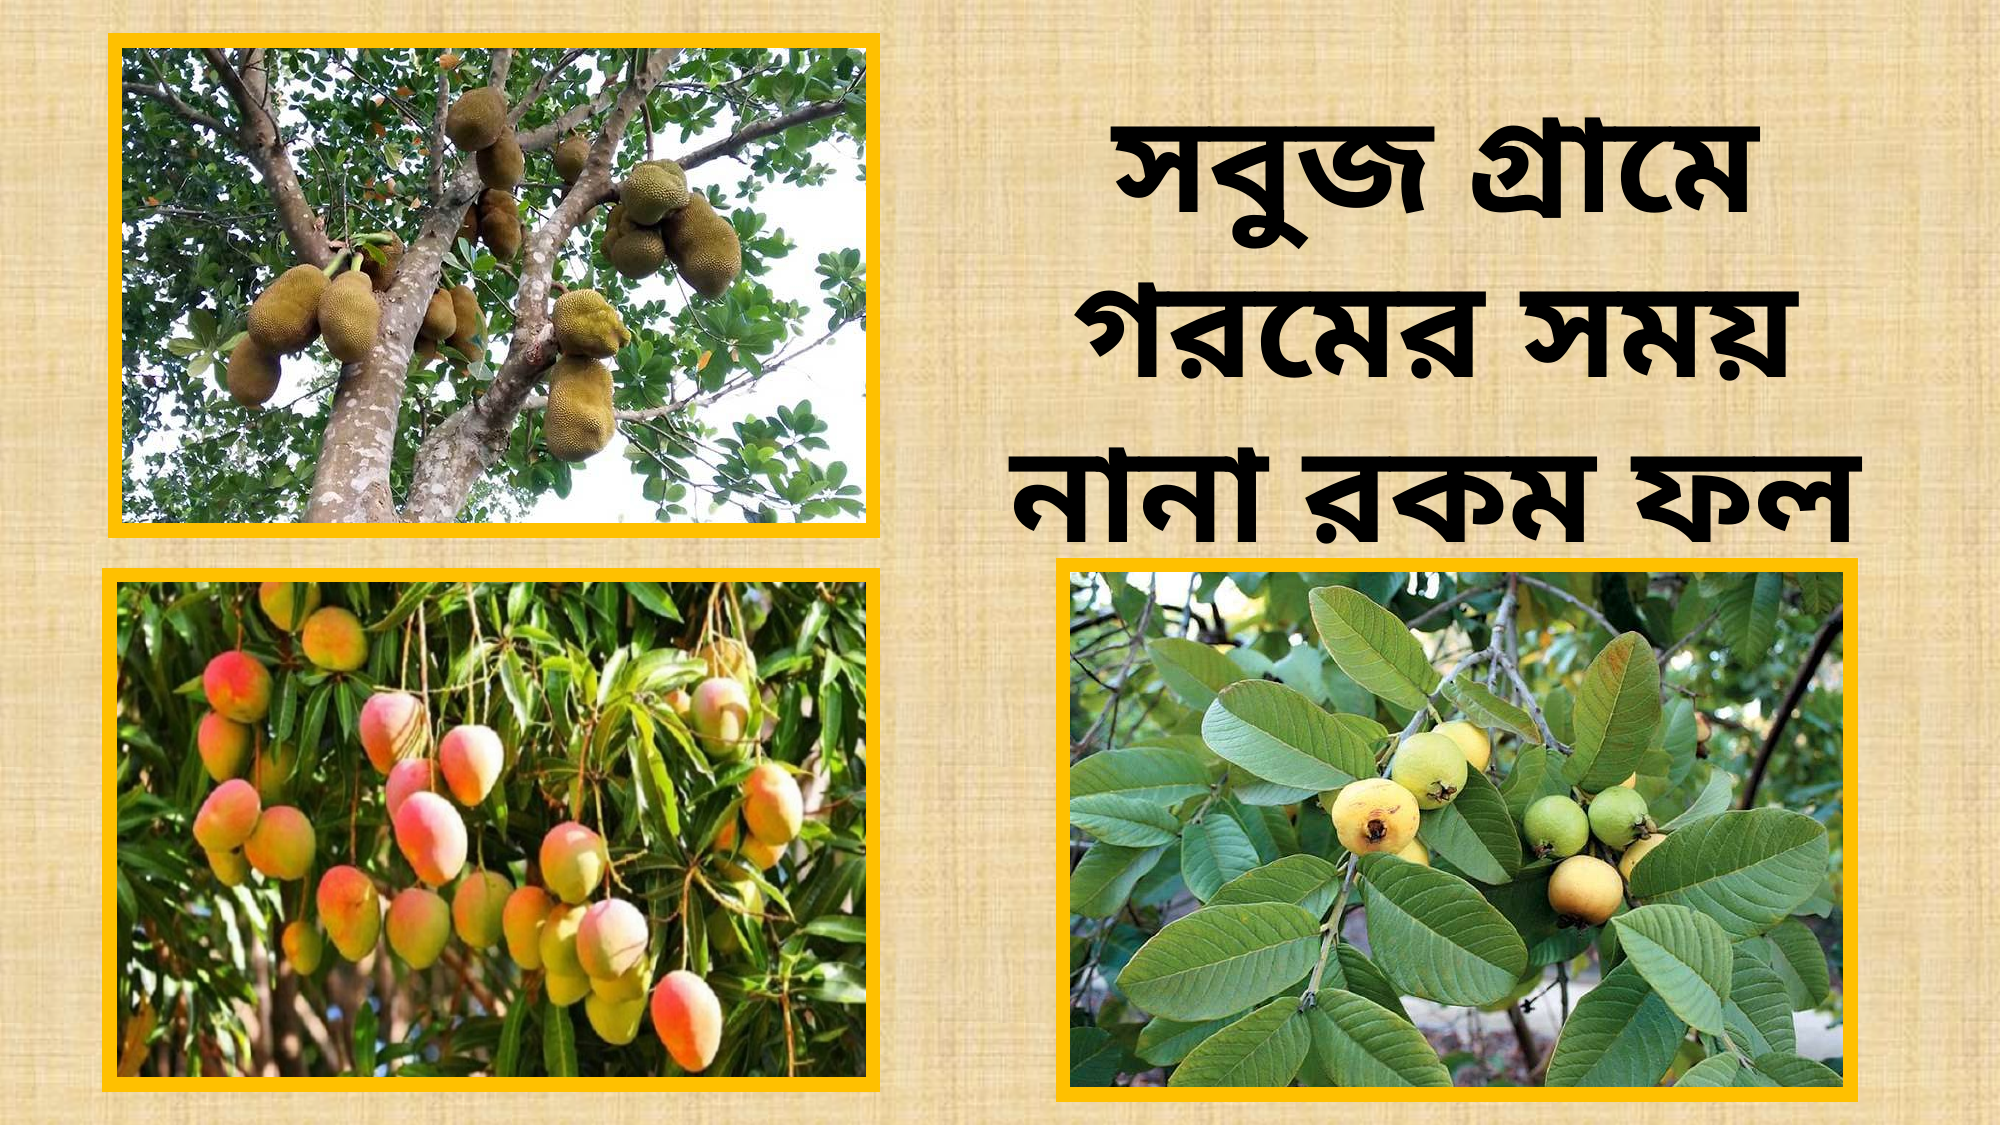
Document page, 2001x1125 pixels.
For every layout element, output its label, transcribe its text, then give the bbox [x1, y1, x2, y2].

picture [1070, 572, 1844, 1088]
text_box তাড়াতাড়ি [0, 0, 2000, 1125]
text_box সবুজ গ্রামে গরমের সময় নানা রকম ফল পাকে। [949, 67, 1922, 742]
picture [122, 47, 866, 524]
picture [116, 582, 866, 1078]
